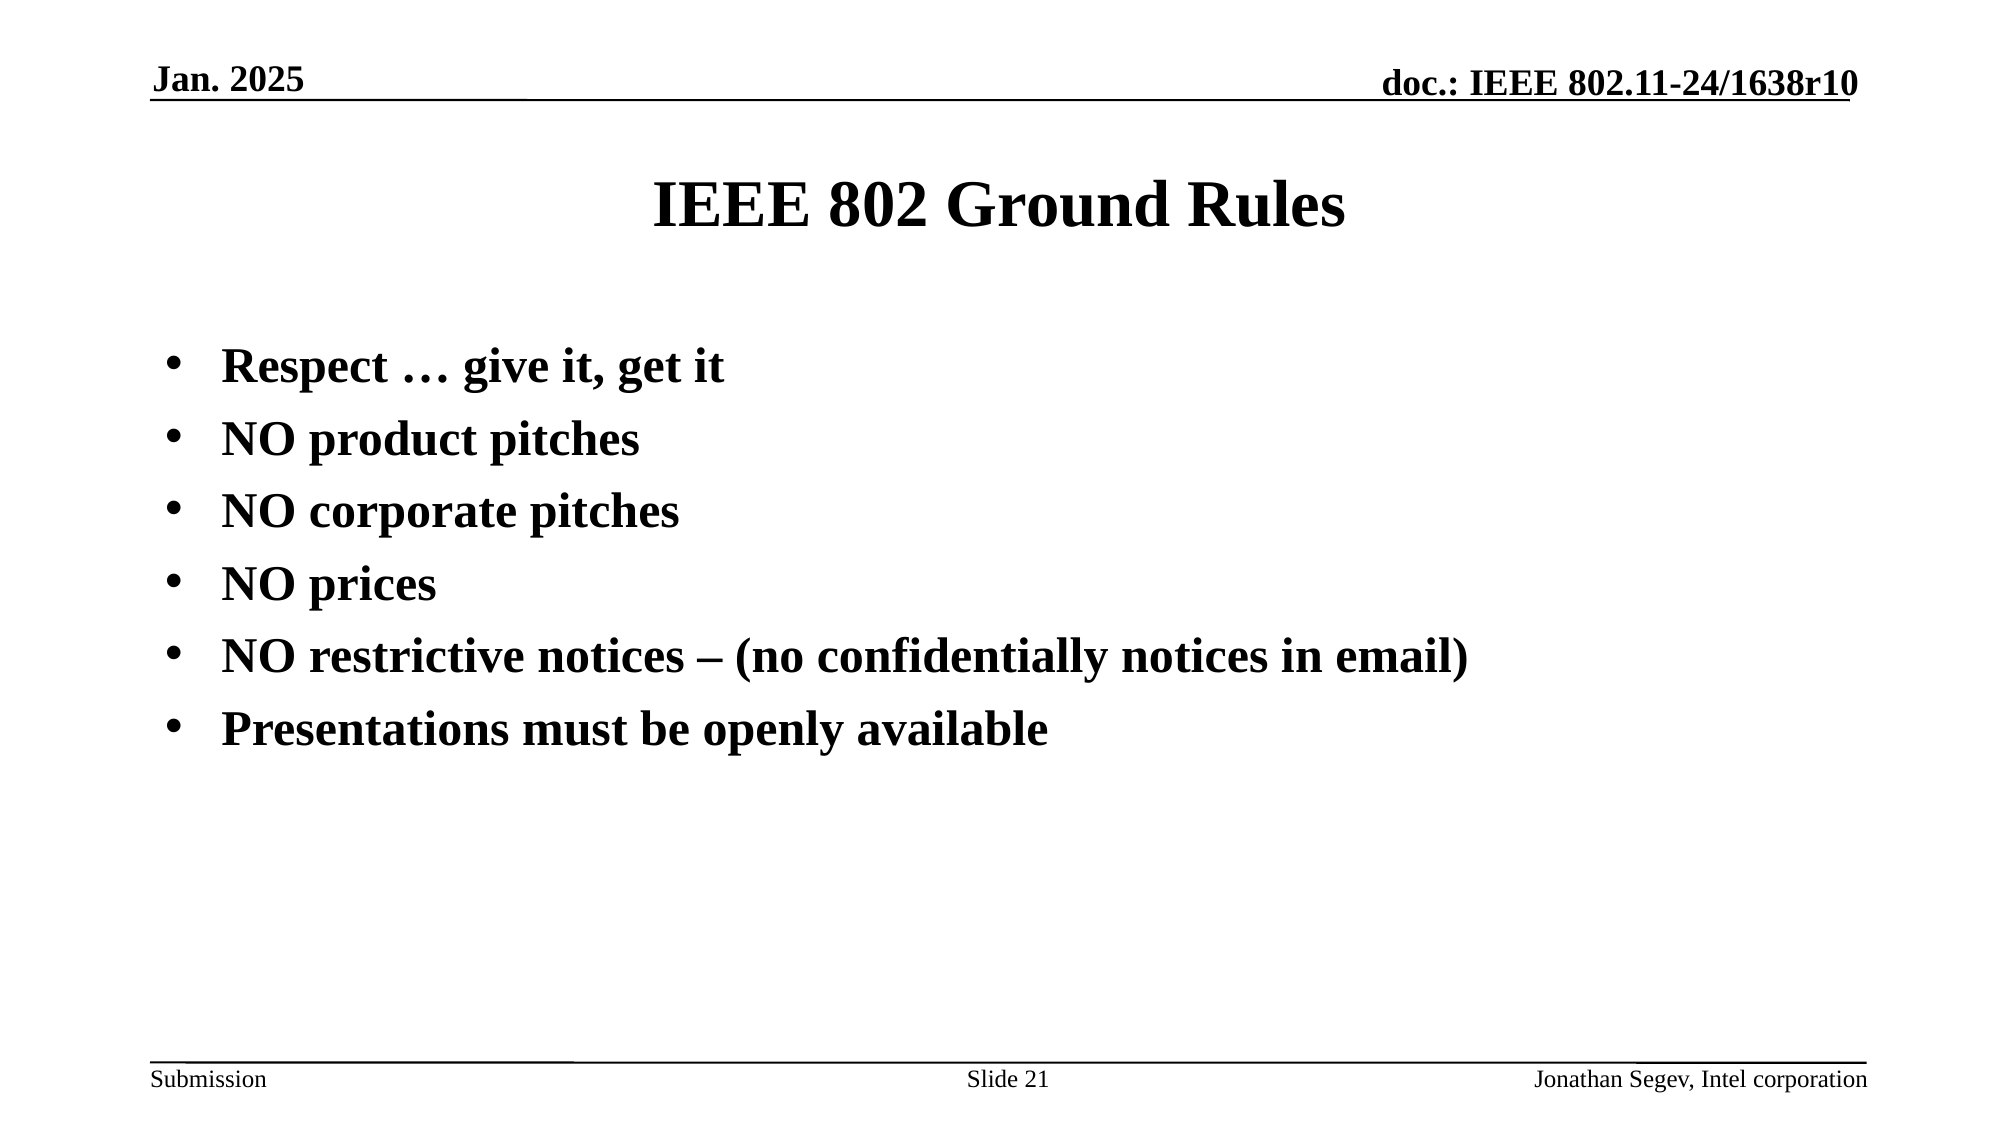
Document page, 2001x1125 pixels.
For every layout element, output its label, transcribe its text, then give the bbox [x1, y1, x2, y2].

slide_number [152, 54, 563, 100]
footer Jonathan Segev, Intel corporation [1171, 1061, 1869, 1093]
slide_number Slide 21 [950, 1061, 1067, 1123]
title IEEE 802 Ground Rules [149, 112, 1850, 288]
list Respect … give it, get it NO product pitches NO corporate pitches NO prices NO restrictive notices – (no confidentially notices in email) Presentations must be openly available [149, 324, 1850, 1000]
